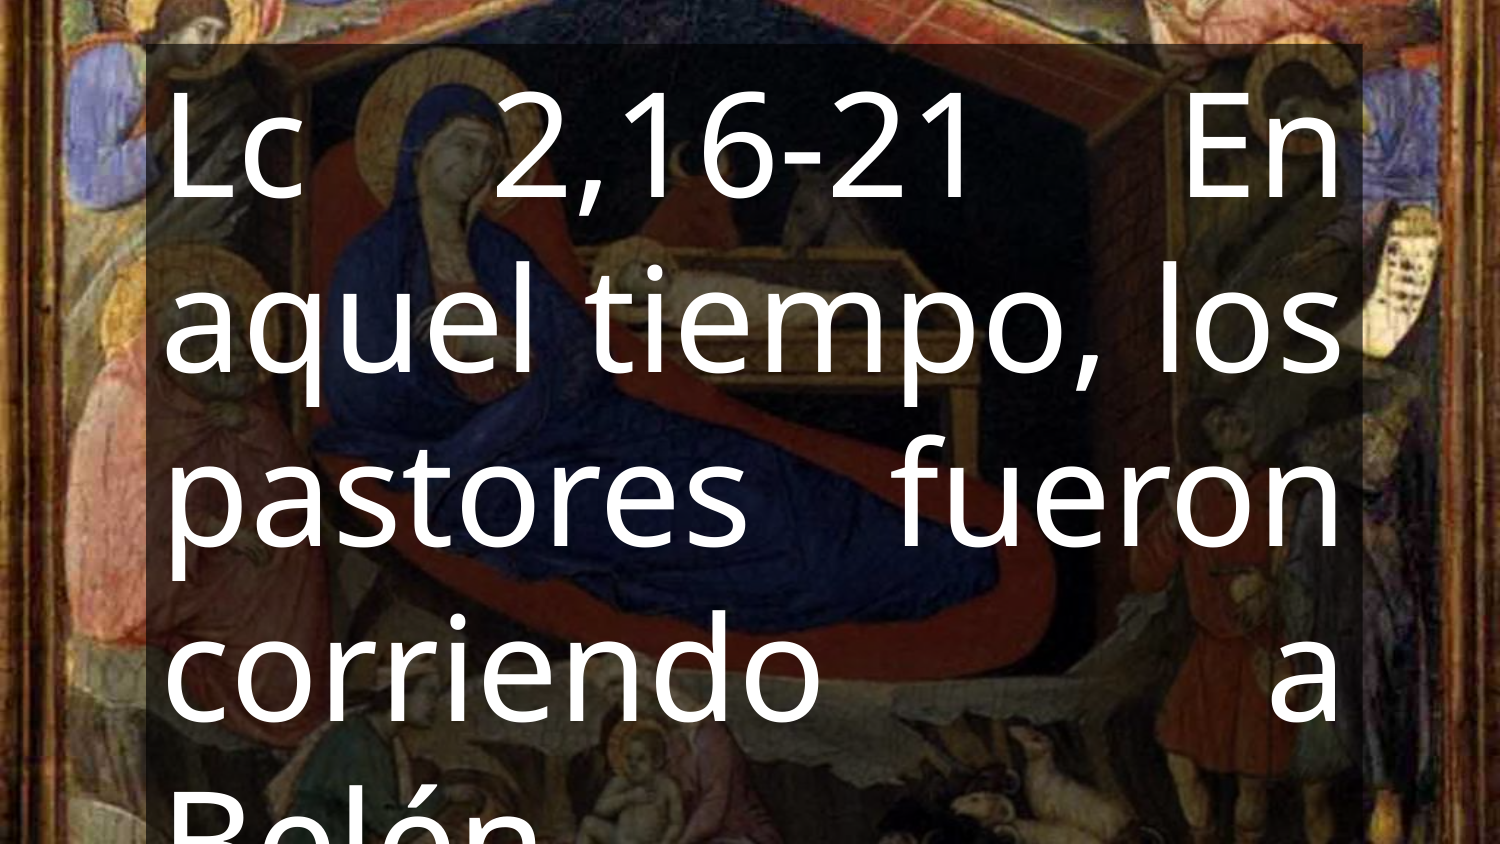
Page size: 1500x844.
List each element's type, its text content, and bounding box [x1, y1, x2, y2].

text_box Lc 2,16-21 En aquel tiempo, los pastores fueron corriendo a Belén [146, 43, 1363, 844]
picture [0, 0, 1500, 844]
